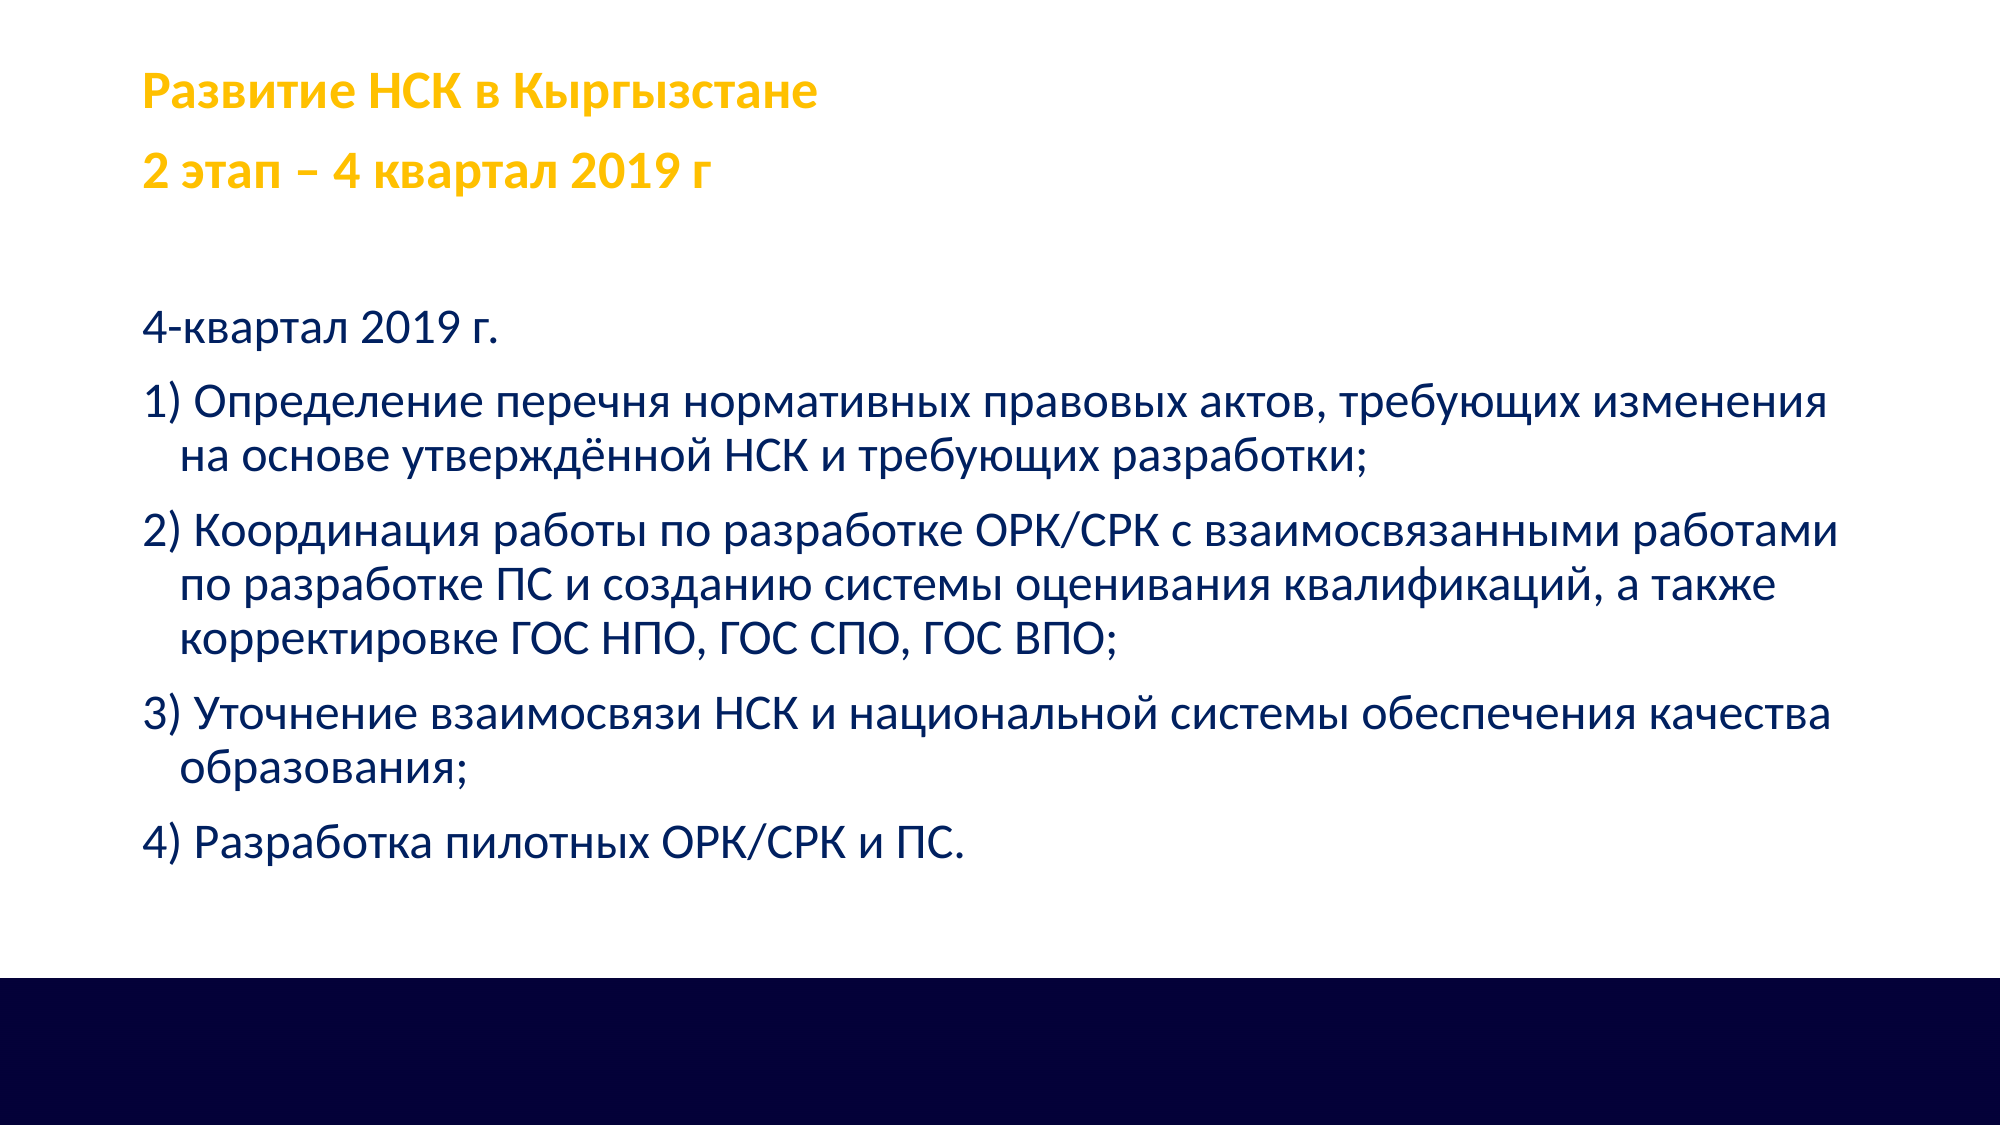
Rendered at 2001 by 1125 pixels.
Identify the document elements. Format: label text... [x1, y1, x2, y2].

text_box Развитие НСК в Кыргызстане 2 этап – 4 квартал 2019 г 4-квартал 2019 г. 1) Определение перечня нормативных правовых актов, требующих изменения на основе утверждённой НСК и требующих разработки; 2) Координация работы по разработке ОРК/СРК с взаимосвязанными работами по разработке ПС и созданию системы оценивания квалификаций, а также корректировке ГОС НПО, ГОС СПО, ГОС ВПО; 3) Уточнение взаимосвязи НСК и национальной системы обеспечения качества образования; 4) Разработка пилотных ОРК/СРК и ПС. [127, 54, 1898, 938]
picture [0, 978, 2000, 1125]
